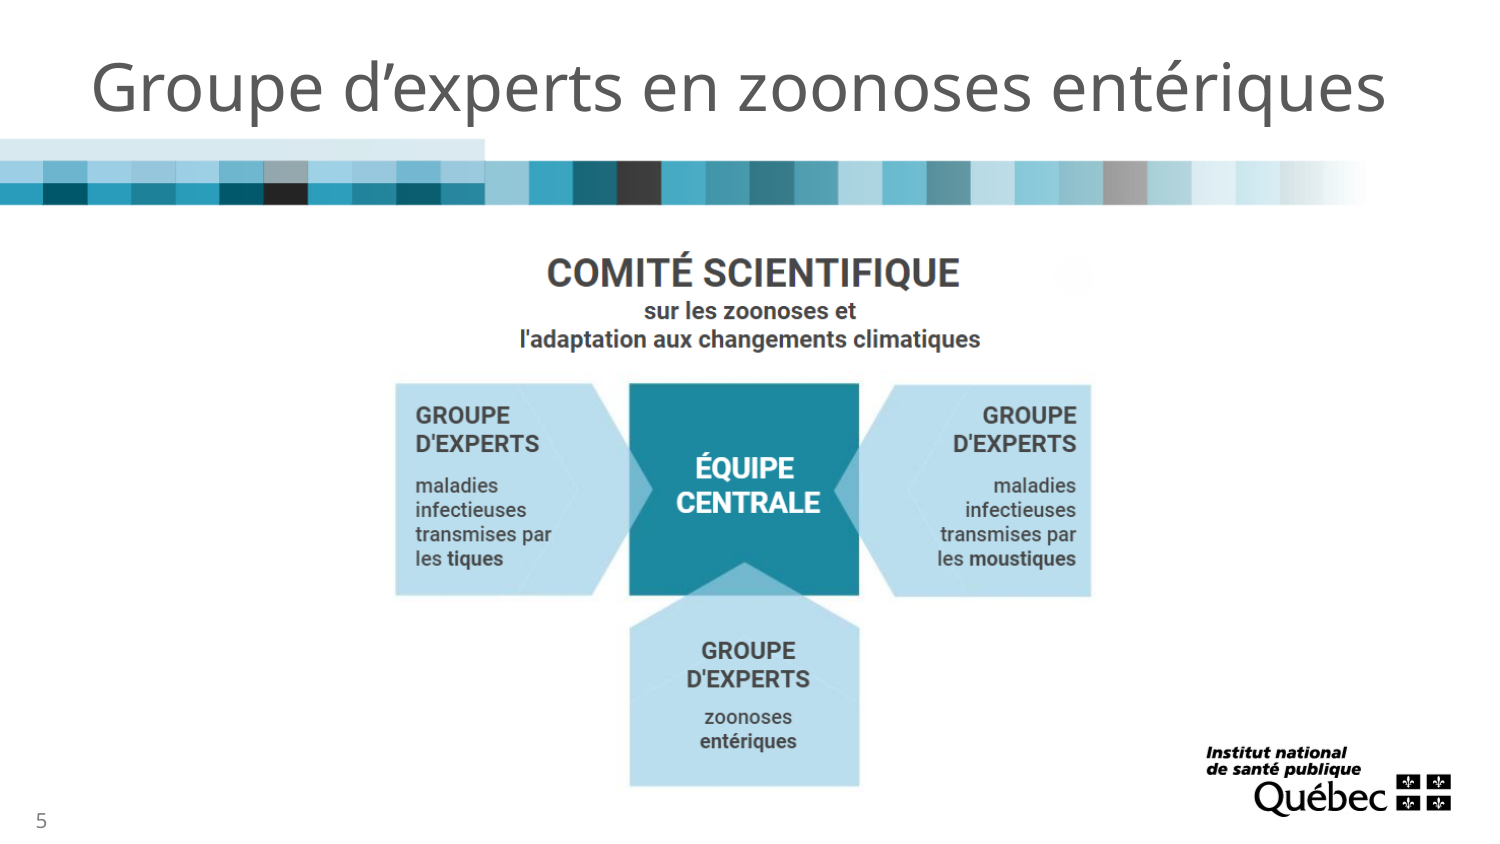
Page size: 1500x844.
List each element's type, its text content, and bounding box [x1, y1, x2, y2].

title Groupe d’experts en zoonoses entériques [75, 14, 1425, 155]
slide_number 5 [0, 799, 63, 844]
picture [0, 0, 1500, 844]
